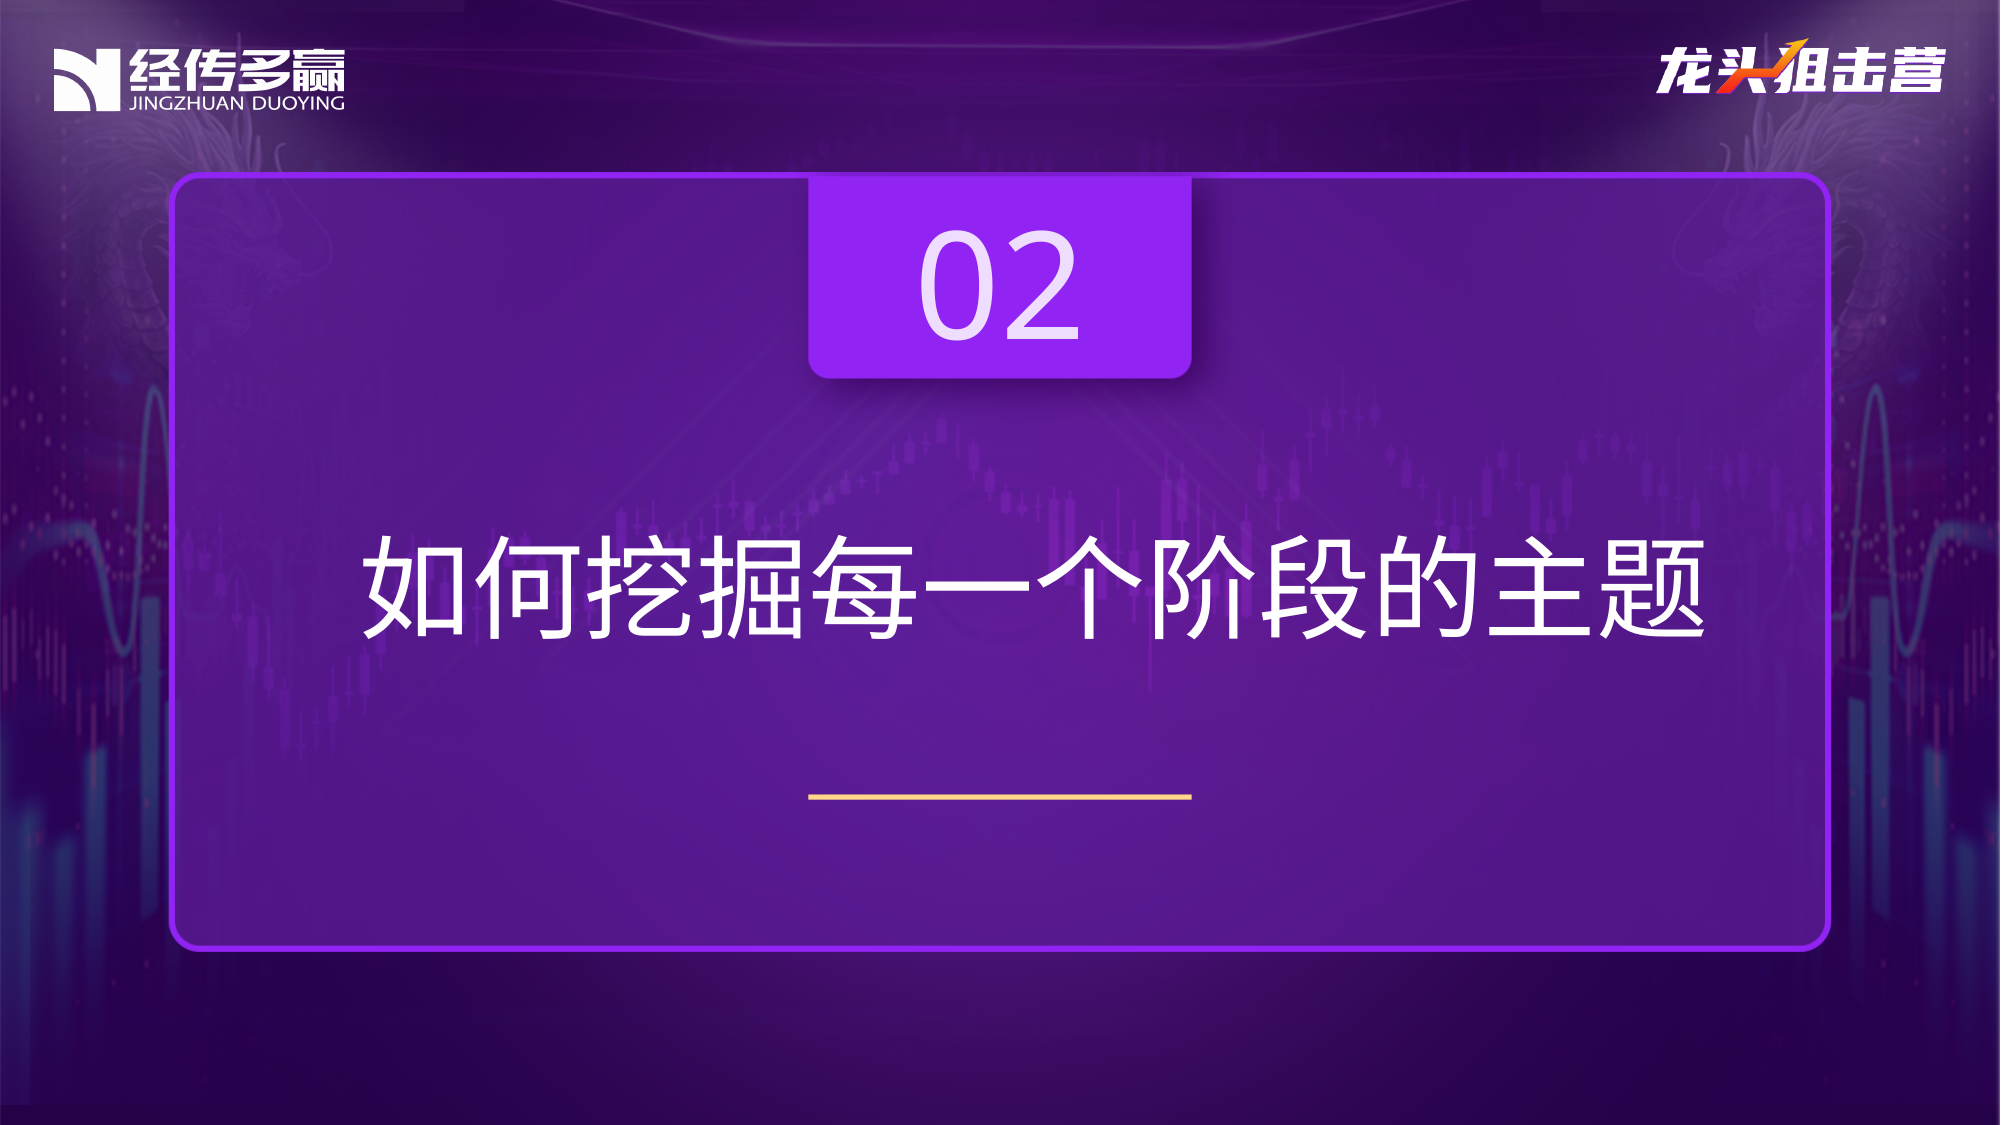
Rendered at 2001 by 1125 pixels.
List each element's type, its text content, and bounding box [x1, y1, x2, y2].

text_box 02 [888, 182, 1112, 377]
picture [0, 0, 2000, 1125]
text_box 如何挖掘每一个阶段的主题 [344, 510, 1735, 660]
